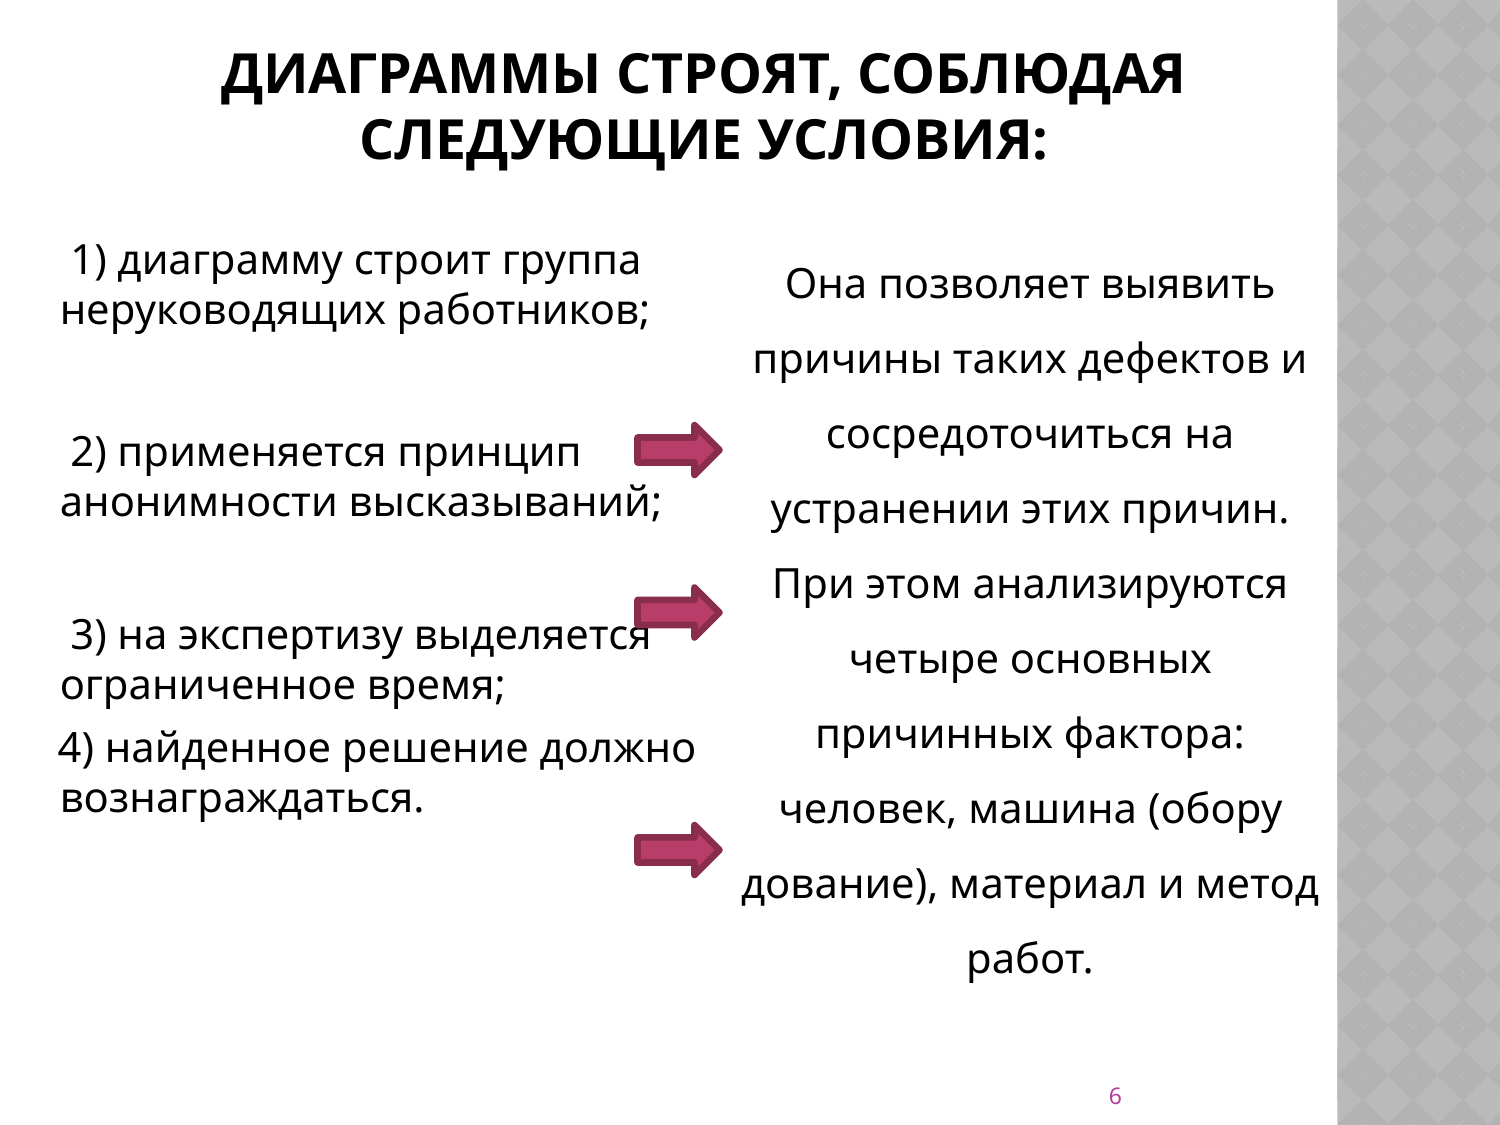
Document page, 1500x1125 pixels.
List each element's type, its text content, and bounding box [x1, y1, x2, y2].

slide_number 6 [1025, 1075, 1122, 1113]
text_box [634, 584, 723, 641]
title Диаграммы строят, соблюдая следующие условия: [37, 37, 1372, 172]
text_box [634, 421, 723, 479]
text_box Она позволяет выявить причины таких дефектов и сосредо­точиться на устранении этих причин. При этом анализируются четыре основных причинных фактора: человек, машина (обору­дование), материал и метод работ. [712, 224, 1348, 928]
list 1) диаграмму строит группа неруководящих работников; 2) применяется принцип анонимности высказываний; 3) на экспертизу выделяется ограниченное время; 4) найденное решение должно вознаграждаться. [0, 224, 712, 888]
text_box [634, 821, 723, 879]
